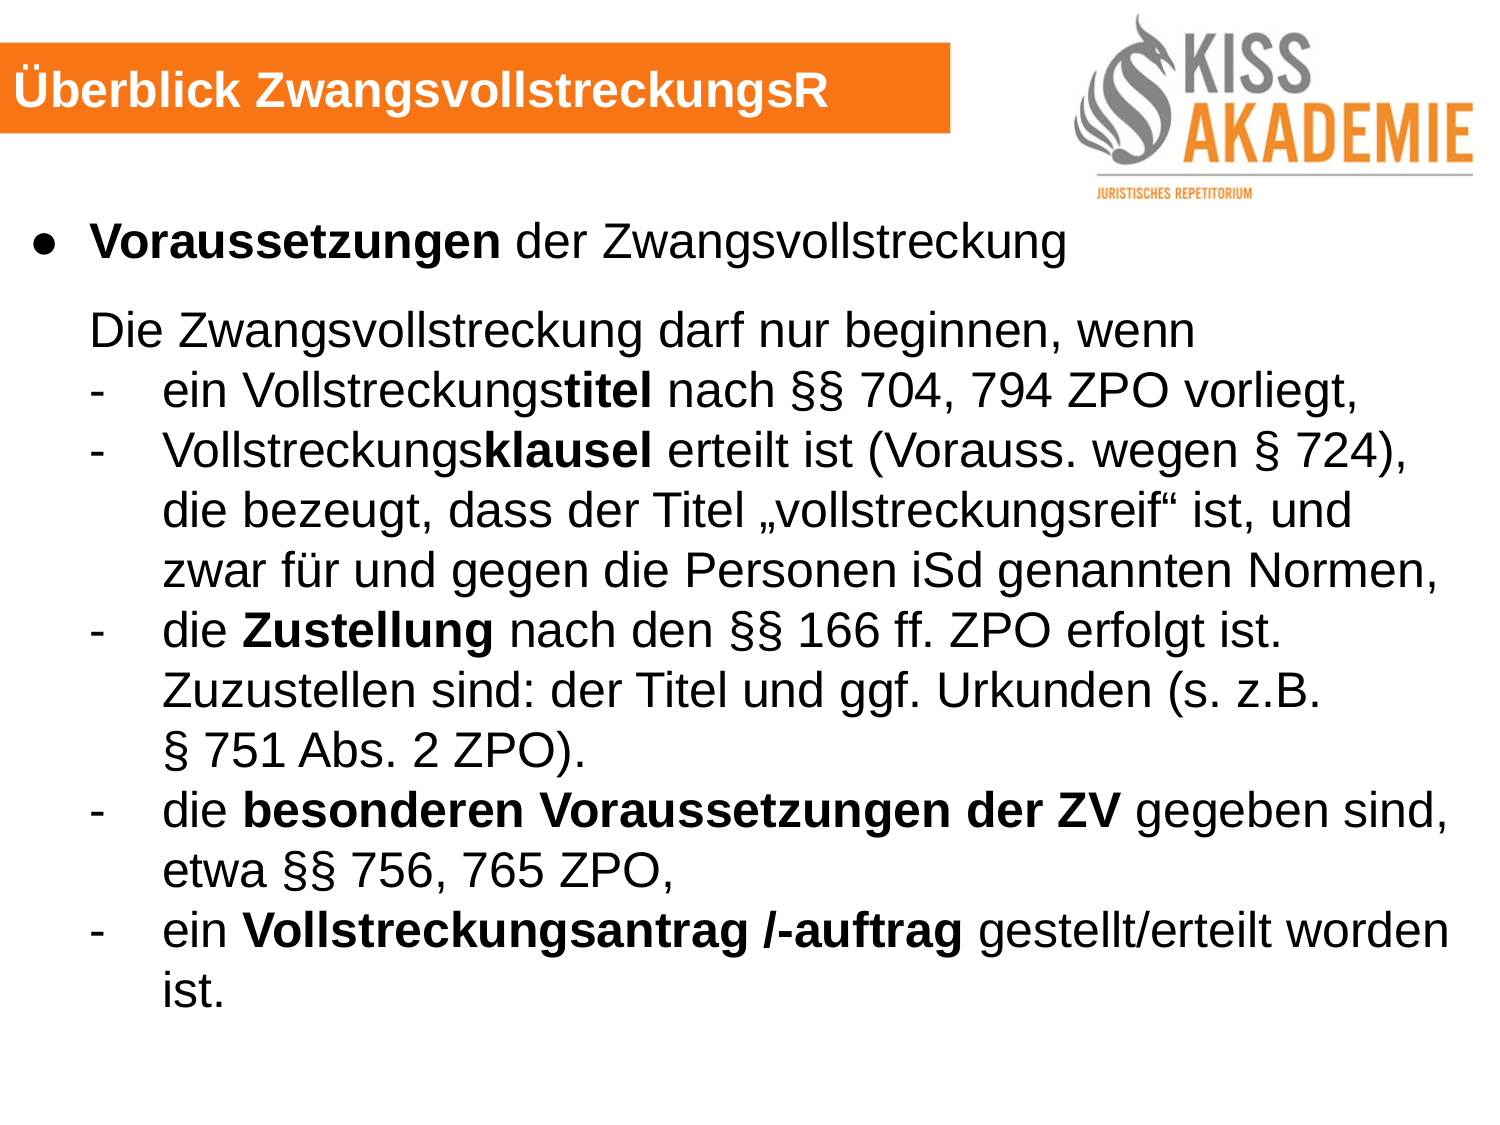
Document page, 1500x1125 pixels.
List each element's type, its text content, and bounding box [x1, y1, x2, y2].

text_box ● Voraussetzungen der Zwangsvollstreckung Die Zwangsvollstreckung darf nur beginnen, wenn - ein Vollstreckungstitel nach §§ 704, 794 ZPO vorliegt, - Vollstreckungsklausel erteilt ist (Vorauss. wegen § 724), die bezeugt, dass der Titel „vollstreckungsreif“ ist, und zwar für und gegen die Personen iSd genannten Normen, - die Zustellung nach den §§ 166 ff. ZPO erfolgt ist. Zuzustellen sind: der Titel und ggf. Urkunden (s. z.B. § 751 Abs. 2 ZPO). - die besonderen Voraussetzungen der ZV gegeben sind, etwa §§ 756, 765 ZPO, - ein Vollstreckungsantrag /-auftrag gestellt/erteilt worden ist. [29, 208, 1459, 1019]
picture [1074, 13, 1473, 203]
text_box Überblick ZwangsvollstreckungsR [0, 42, 951, 134]
